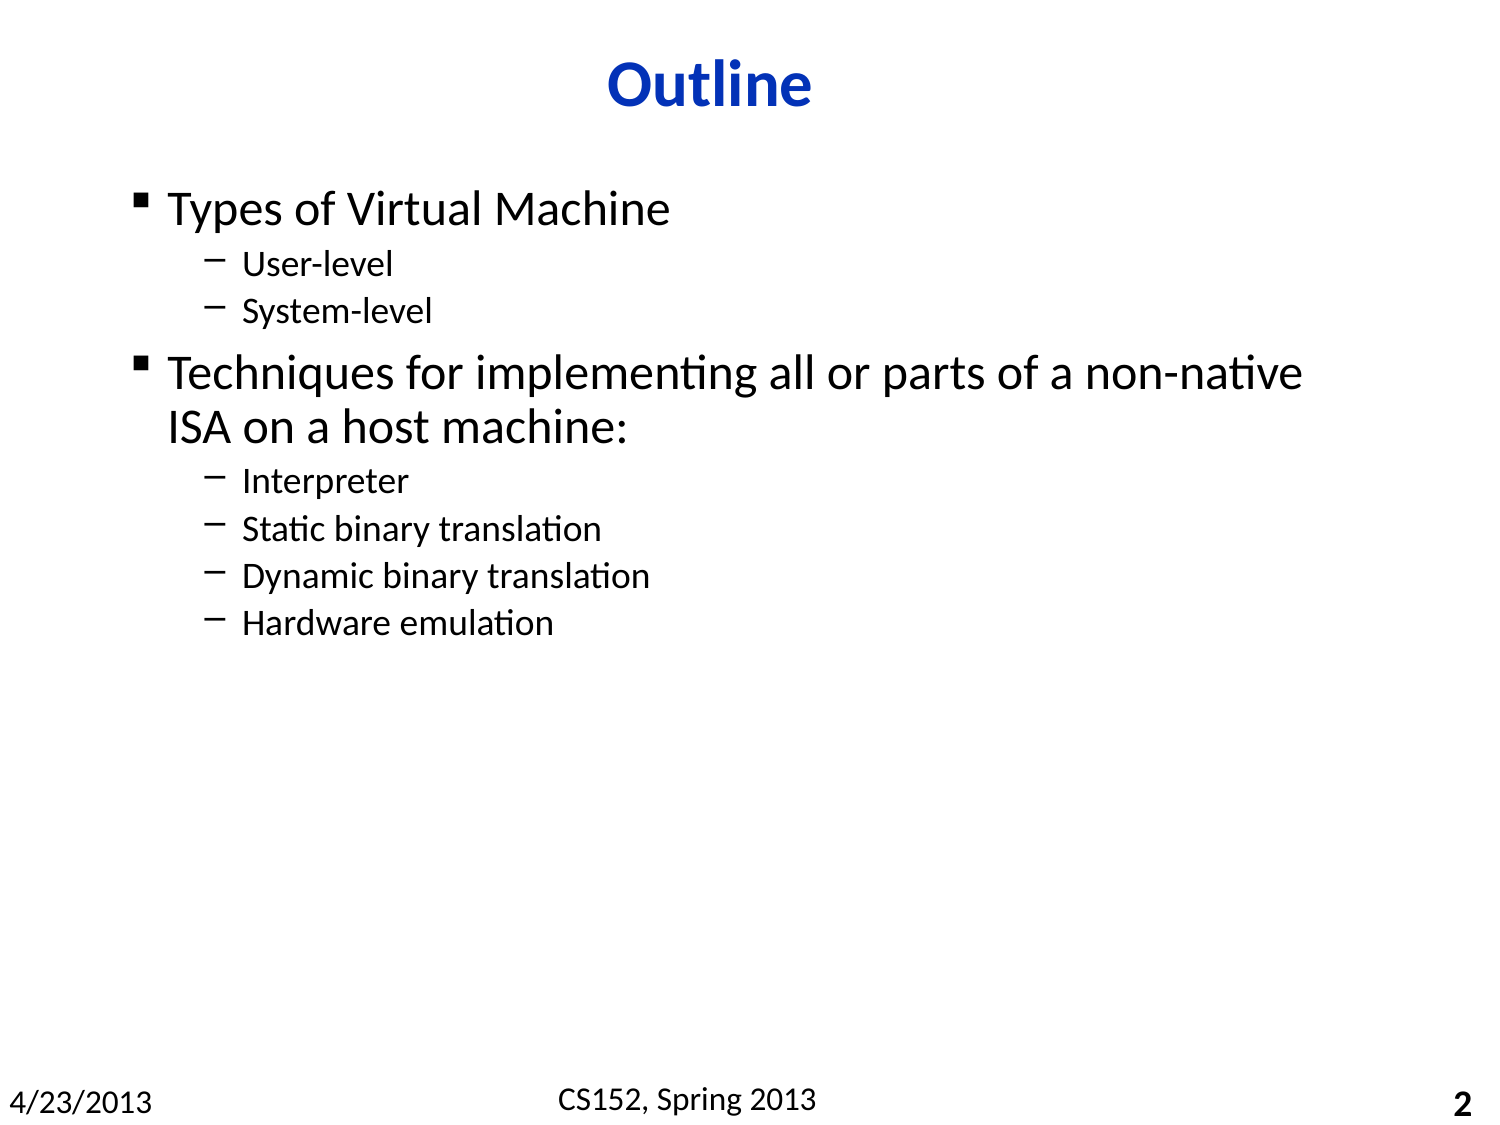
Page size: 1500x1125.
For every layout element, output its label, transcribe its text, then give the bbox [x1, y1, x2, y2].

title Outline [112, 24, 1310, 147]
list Types of Virtual Machine User-level System-level Techniques for implementing all or parts of a non-native ISA on a host machine: Interpreter Static binary translation Dynamic binary translation Hardware emulation [114, 174, 1376, 1005]
slide_number 2 [1174, 1076, 1488, 1125]
text_box [665, 48, 696, 104]
